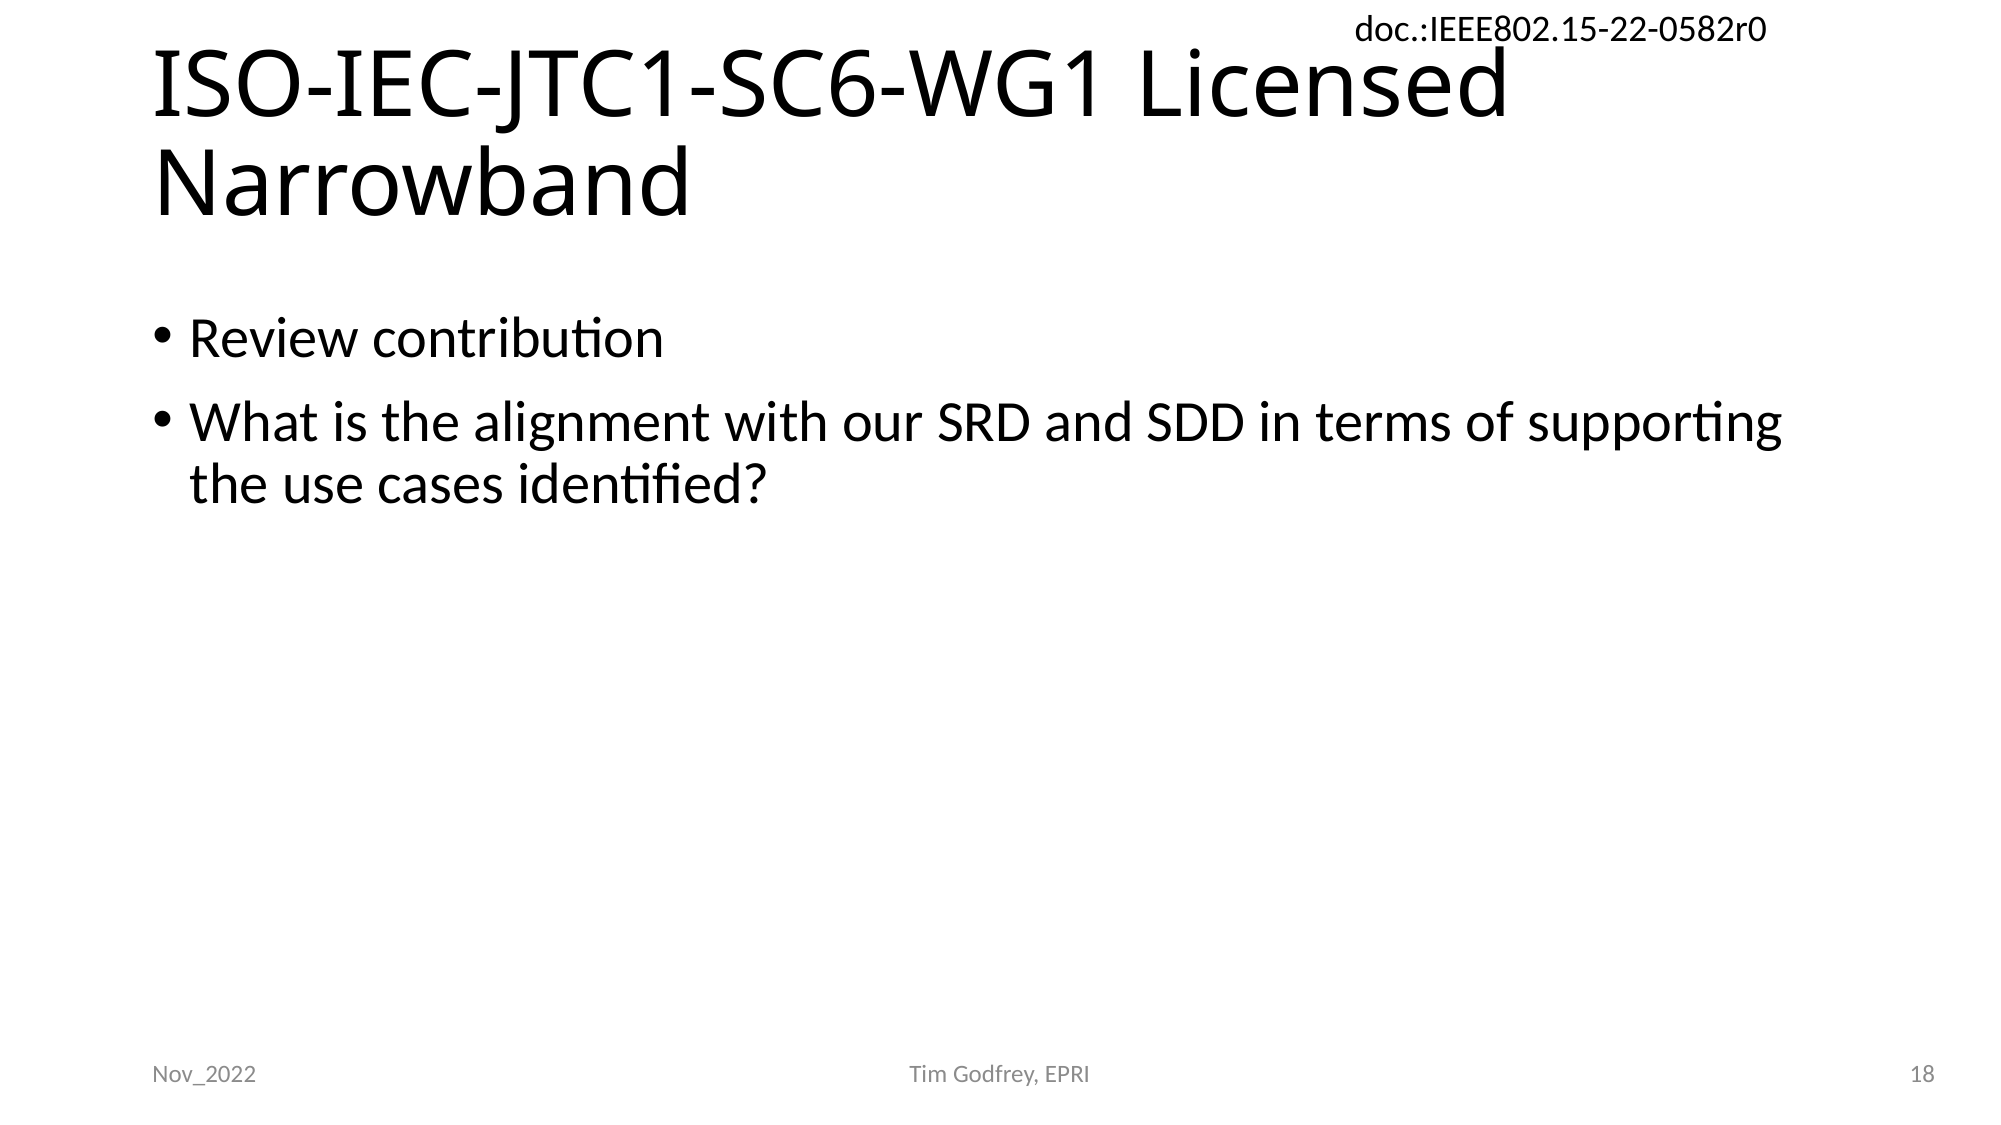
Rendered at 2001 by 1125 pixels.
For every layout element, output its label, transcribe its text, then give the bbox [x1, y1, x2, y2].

title ISO-IEC-JTC1-SC6-WG1 Licensed Narrowband [137, 59, 1863, 213]
list Review contribution What is the alignment with our SRD and SDD in terms of supporting the use cases identified? [137, 299, 1863, 1014]
slide_number Nov_2022 [137, 1042, 588, 1103]
slide_number 18 [1462, 1042, 1950, 1103]
footer Tim Godfrey, EPRI [662, 1042, 1338, 1103]
